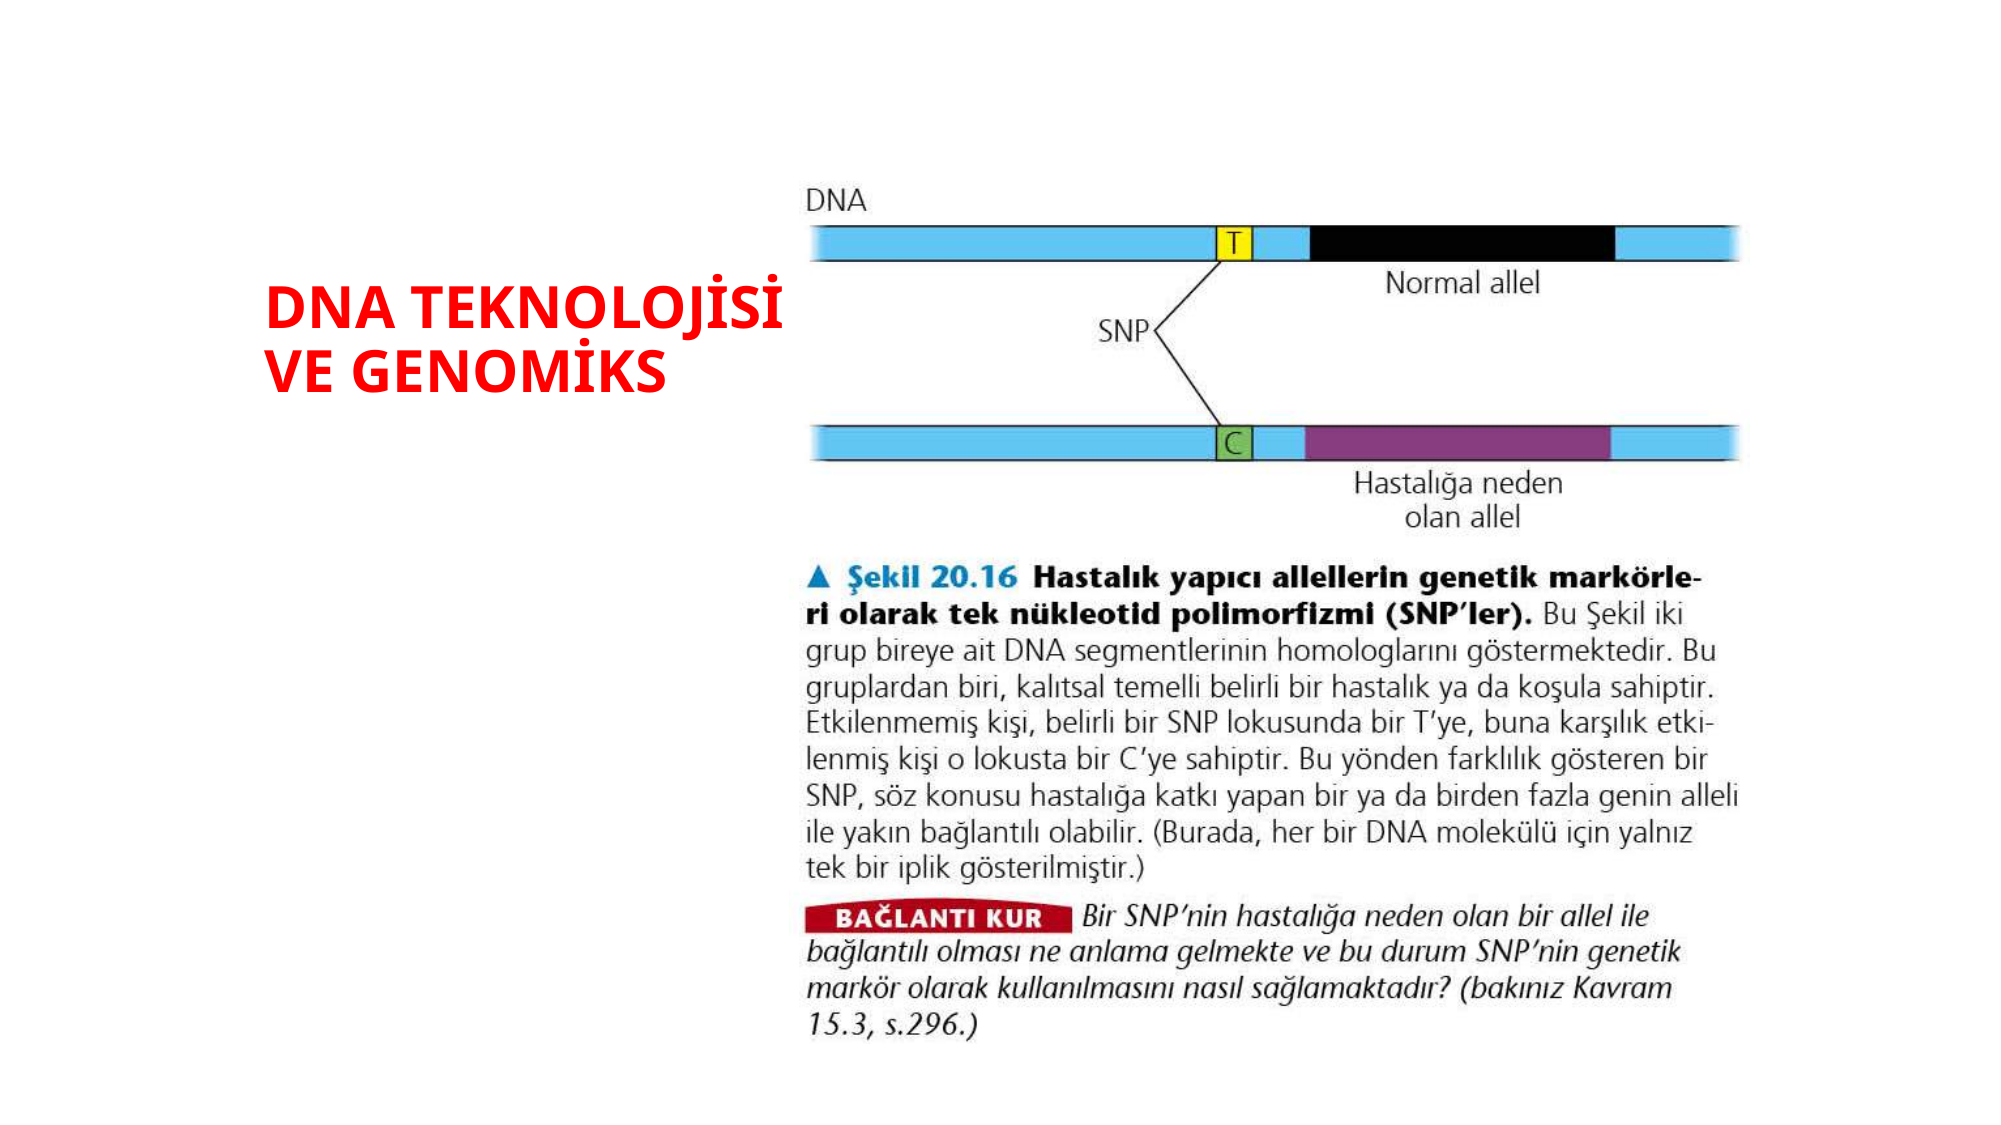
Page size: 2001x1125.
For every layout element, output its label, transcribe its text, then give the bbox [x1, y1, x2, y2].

title DNA TEKNOLOJİSİ VE GENOMİKS [249, 240, 789, 444]
picture [789, 160, 1750, 1044]
